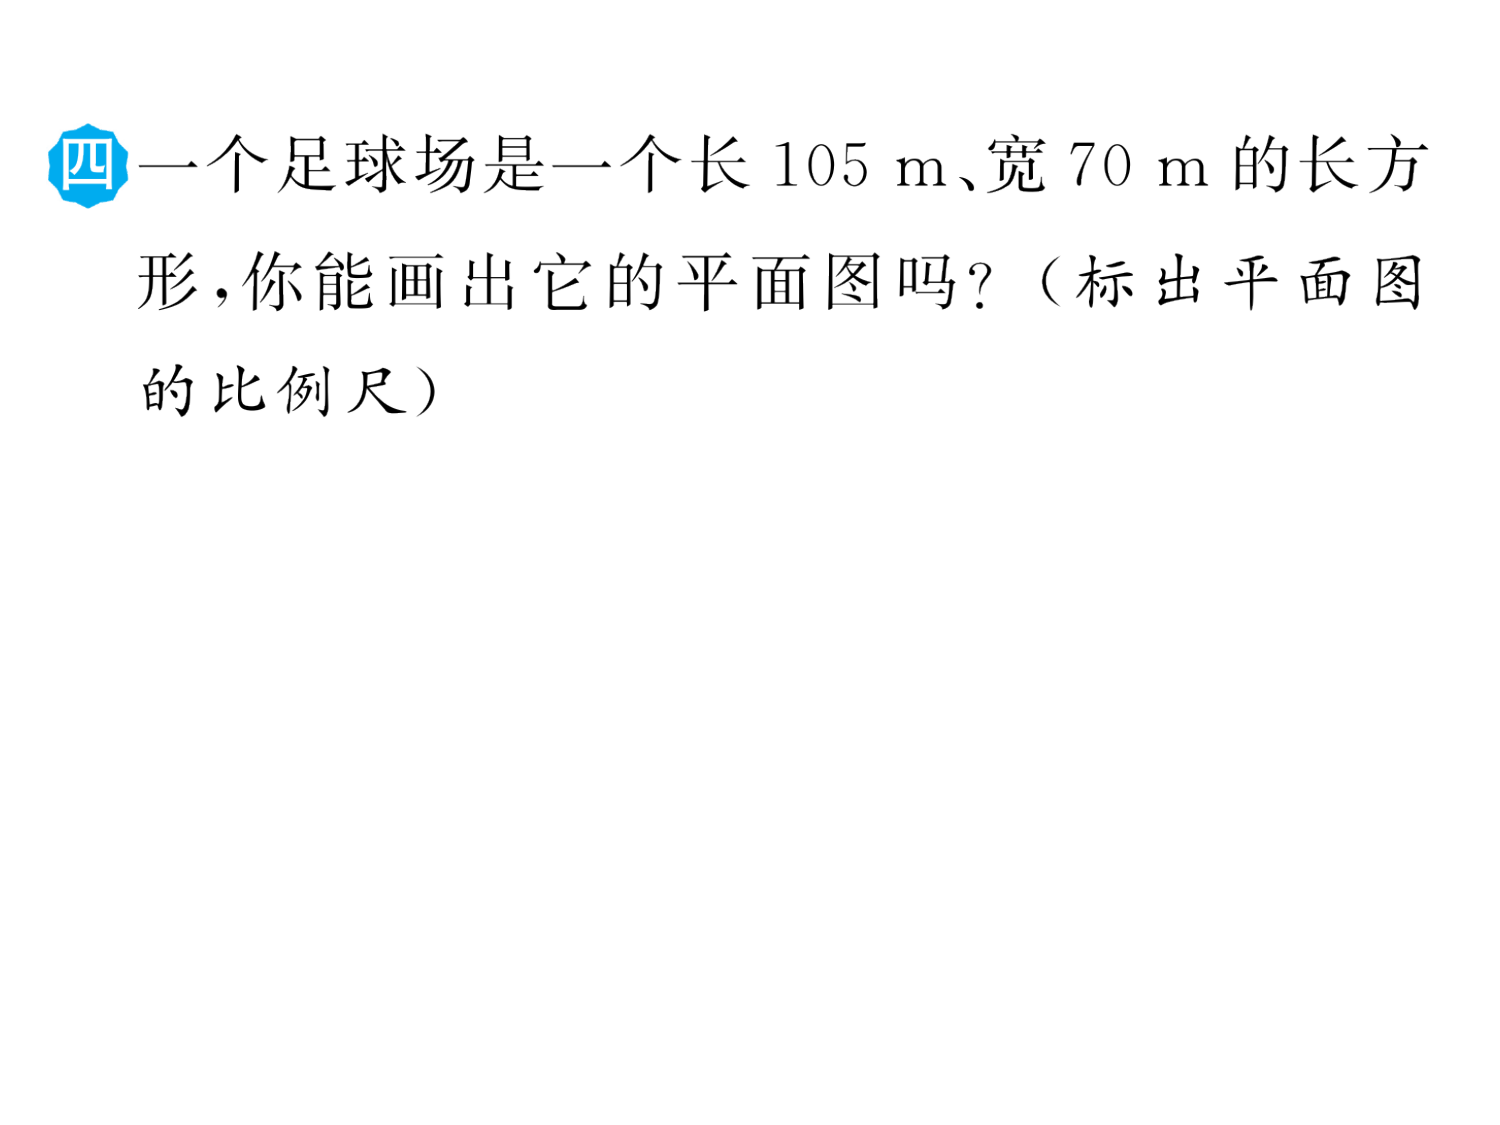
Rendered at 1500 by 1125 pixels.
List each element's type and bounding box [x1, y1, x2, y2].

picture [41, 113, 1459, 834]
